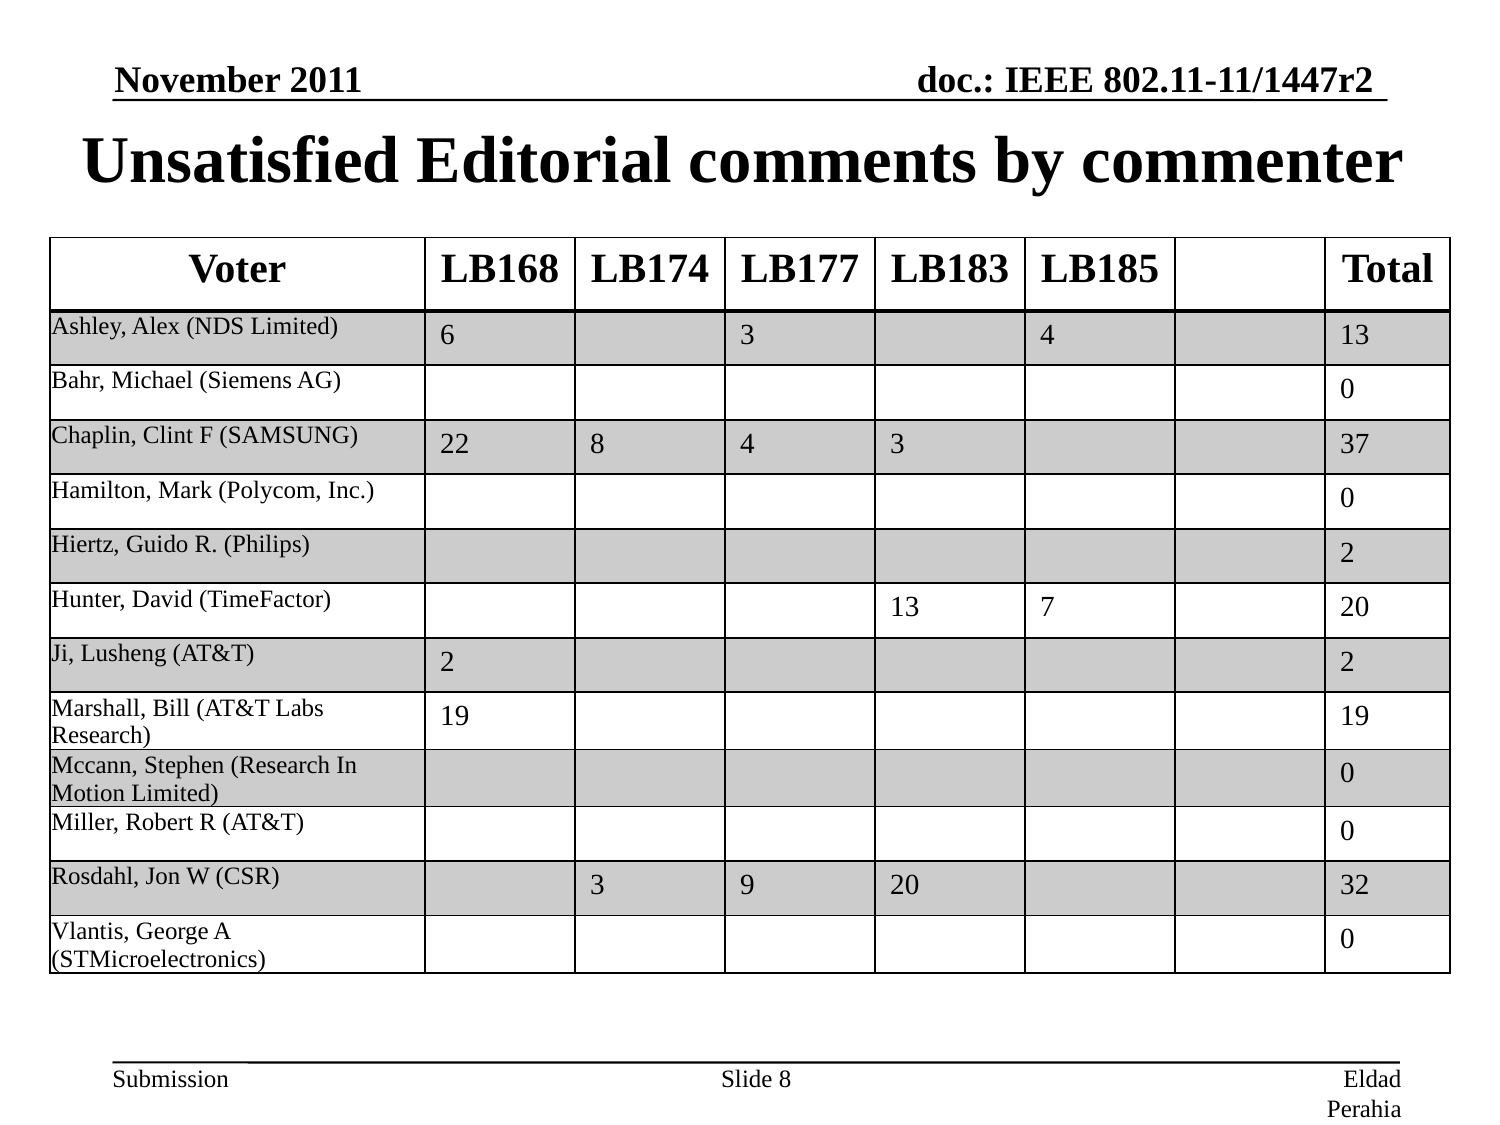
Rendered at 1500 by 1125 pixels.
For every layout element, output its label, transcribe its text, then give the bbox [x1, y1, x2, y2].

table_header LB177 [726, 238, 874, 309]
table_cell [426, 862, 574, 915]
table_cell [726, 366, 874, 419]
table_cell [576, 807, 724, 860]
table_cell [576, 366, 724, 419]
table_cell Marshall, Bill (AT&T Labs Research) [51, 693, 424, 749]
table_cell 13 [1326, 313, 1449, 364]
table_cell 19 [426, 693, 574, 749]
table_cell Hiertz, Guido R. (Philips) [51, 530, 424, 582]
table_cell [1176, 475, 1324, 528]
table_cell 4 [726, 421, 874, 473]
table_cell [726, 750, 874, 806]
table_cell [1026, 530, 1174, 582]
table_cell [876, 366, 1024, 419]
table_cell 3 [876, 421, 1024, 473]
table_cell [576, 313, 724, 364]
table_cell [1176, 313, 1324, 364]
table_cell [426, 807, 574, 860]
table_cell 22 [426, 421, 574, 473]
table_cell [1176, 639, 1324, 691]
table_cell [1026, 475, 1174, 528]
table_cell [876, 693, 1024, 749]
table_cell [426, 475, 574, 528]
table_cell [1026, 862, 1174, 915]
table_cell [876, 807, 1024, 860]
table_cell [576, 475, 724, 528]
table_cell 37 [1326, 421, 1449, 473]
table_cell 2 [426, 639, 574, 691]
table_cell 7 [1026, 584, 1174, 637]
table_cell Rosdahl, Jon W (CSR) [51, 862, 424, 915]
table_cell [1026, 916, 1174, 972]
table_cell [426, 584, 574, 637]
table_cell 32 [1326, 862, 1449, 915]
table_cell [1026, 421, 1174, 473]
table_cell 3 [576, 862, 724, 915]
table_cell Bahr, Michael (Siemens AG) [51, 366, 424, 419]
table_header [1176, 238, 1324, 309]
table_cell [426, 750, 574, 806]
table_cell [726, 475, 874, 528]
table_header LB174 [576, 238, 724, 309]
table_cell [726, 807, 874, 860]
table_cell Chaplin, Clint F (SAMSUNG) [51, 421, 424, 473]
table_cell [576, 750, 724, 806]
table_cell [726, 530, 874, 582]
table_cell 0 [1326, 916, 1449, 972]
table_cell [876, 475, 1024, 528]
table_cell [876, 530, 1024, 582]
table_cell 8 [576, 421, 724, 473]
table_cell 3 [726, 313, 874, 364]
table_cell Miller, Robert R (AT&T) [51, 807, 424, 860]
table_cell 0 [1326, 750, 1449, 806]
table_cell [876, 313, 1024, 364]
table_cell [1176, 530, 1324, 582]
table_header Total [1326, 238, 1449, 309]
table_cell 20 [1326, 584, 1449, 637]
table_cell 0 [1326, 366, 1449, 419]
table_cell [726, 639, 874, 691]
table_cell [576, 639, 724, 691]
table_cell [876, 750, 1024, 806]
table_cell [576, 916, 724, 972]
table_cell Ji, Lusheng (AT&T) [51, 639, 424, 691]
table_cell [1176, 421, 1324, 473]
table_cell [1026, 693, 1174, 749]
table_cell 19 [1326, 693, 1449, 749]
table_cell [1176, 862, 1324, 915]
table_cell [1176, 366, 1324, 419]
table_cell [1026, 750, 1174, 806]
table_header Voter [51, 238, 424, 309]
table_header LB185 [1026, 238, 1174, 309]
table_header LB183 [876, 238, 1024, 309]
table_cell [426, 916, 574, 972]
table_cell [1176, 916, 1324, 972]
table_cell [726, 916, 874, 972]
table_cell [1176, 750, 1324, 806]
table_cell [1176, 807, 1324, 860]
table_cell 9 [726, 862, 874, 915]
table_cell [1026, 366, 1174, 419]
table_cell 2 [1326, 530, 1449, 582]
table_cell 4 [1026, 313, 1174, 364]
table_cell [876, 639, 1024, 691]
table_cell 6 [426, 313, 574, 364]
table_cell [576, 693, 724, 749]
table_cell [426, 366, 574, 419]
table_cell [726, 693, 874, 749]
slide_number Slide 8 [712, 1061, 800, 1093]
table_cell [426, 530, 574, 582]
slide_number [114, 54, 366, 101]
table_cell 2 [1326, 639, 1449, 691]
table_cell 0 [1326, 475, 1449, 528]
title Unsatisfied Editorial comments by commenter [62, 112, 1426, 201]
table_cell [876, 916, 1024, 972]
table_cell Ashley, Alex (NDS Limited) [51, 313, 424, 364]
table_cell 13 [876, 584, 1024, 637]
table_cell [576, 530, 724, 582]
table_cell Hamilton, Mark (Polycom, Inc.) [51, 475, 424, 528]
table_cell [1026, 807, 1174, 860]
table_cell Mccann, Stephen (Research In Motion Limited) [51, 750, 424, 806]
table_header LB168 [426, 238, 574, 309]
table_cell [1176, 693, 1324, 749]
table_cell Vlantis, George A (STMicroelectronics) [51, 916, 424, 972]
table_cell 20 [876, 862, 1024, 915]
table_cell [726, 584, 874, 637]
table_cell [1176, 584, 1324, 637]
table_cell [576, 584, 724, 637]
table_cell [1026, 639, 1174, 691]
table_cell 0 [1326, 807, 1449, 860]
table_cell Hunter, David (TimeFactor) [51, 584, 424, 637]
footer Eldad Perahia, Intel Corporation [1324, 1061, 1402, 1093]
